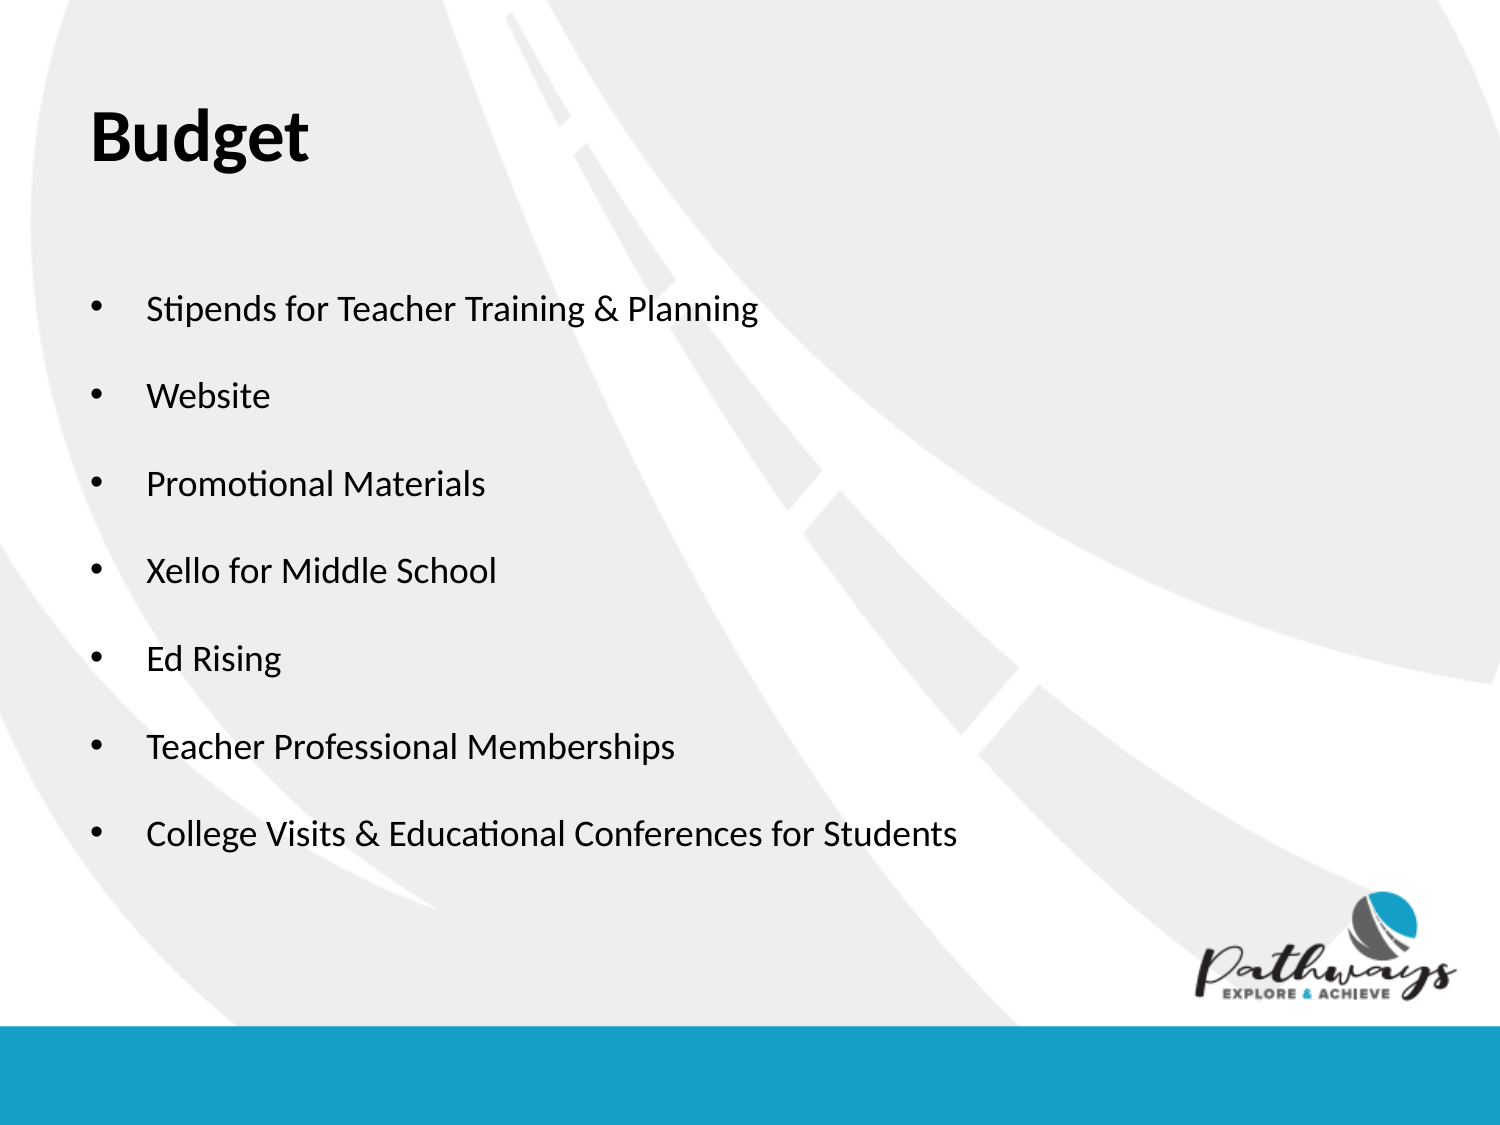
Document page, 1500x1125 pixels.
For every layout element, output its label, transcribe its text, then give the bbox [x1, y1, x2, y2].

title Budget [75, 45, 1425, 233]
picture [0, 0, 1500, 1125]
list Stipends for Teacher Training & Planning Website Promotional Materials Xello for Middle School Ed Rising Teacher Professional Memberships College Visits & Educational Conferences for Students [75, 262, 1425, 1005]
